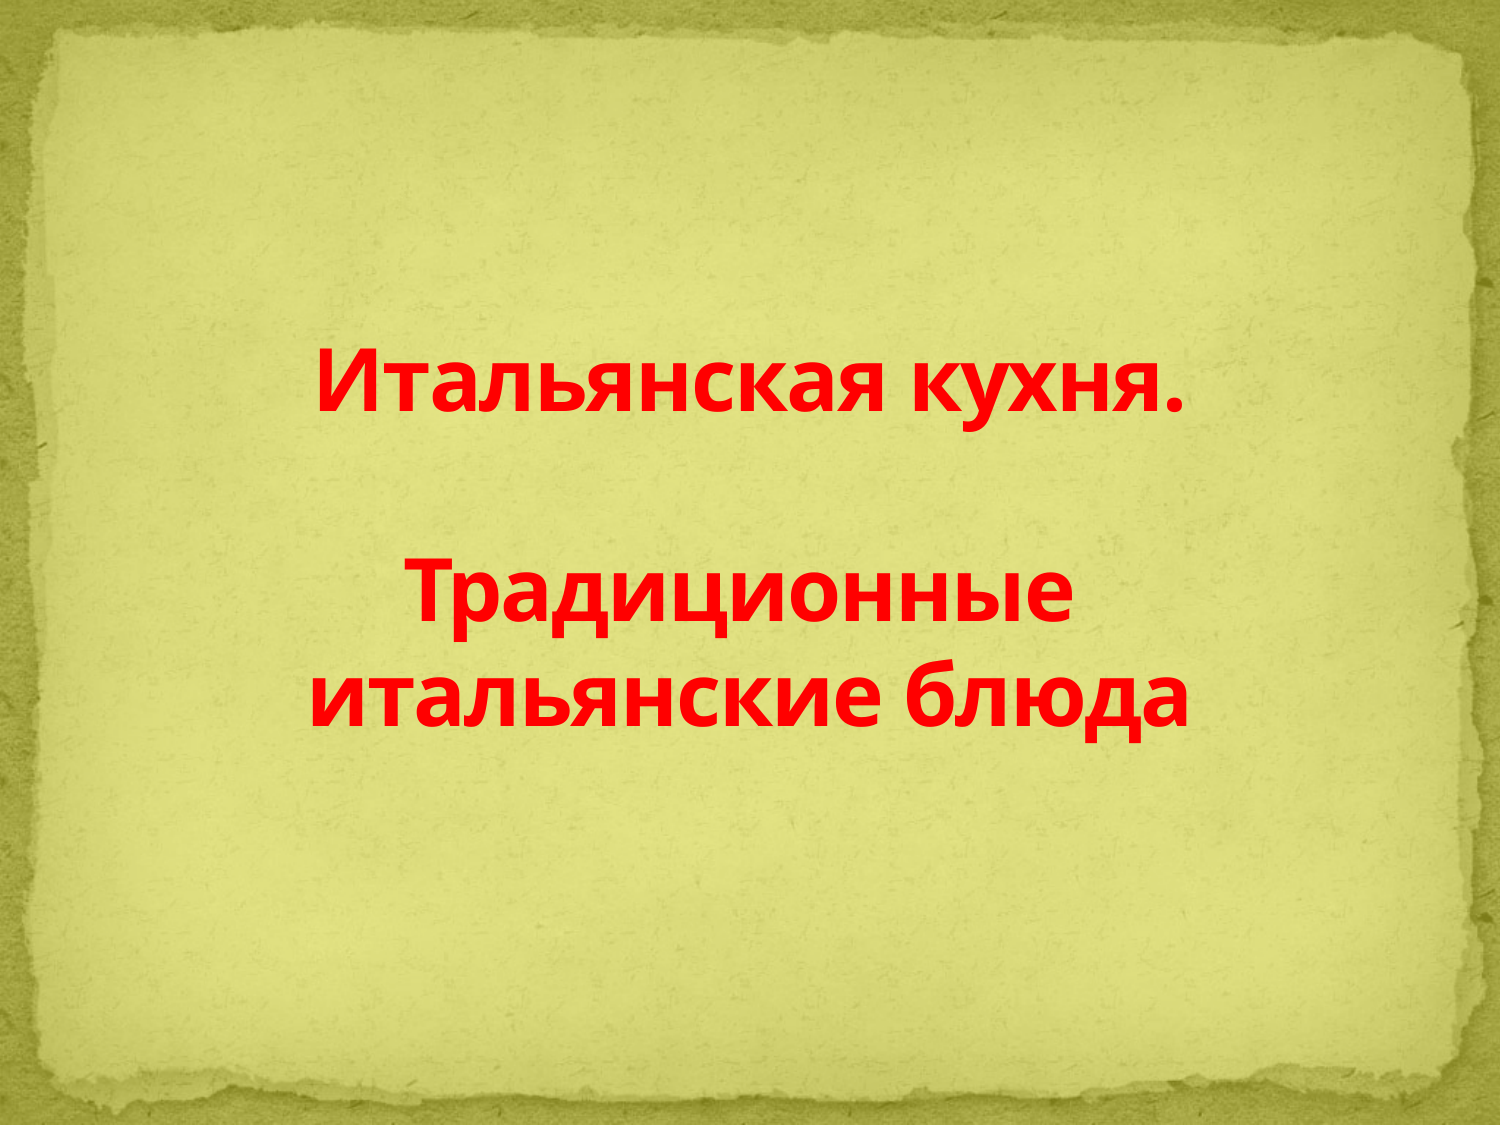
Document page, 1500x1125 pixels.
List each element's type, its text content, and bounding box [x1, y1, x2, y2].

title Итальянская кухня. Традиционные итальянские блюда [74, 24, 1425, 752]
